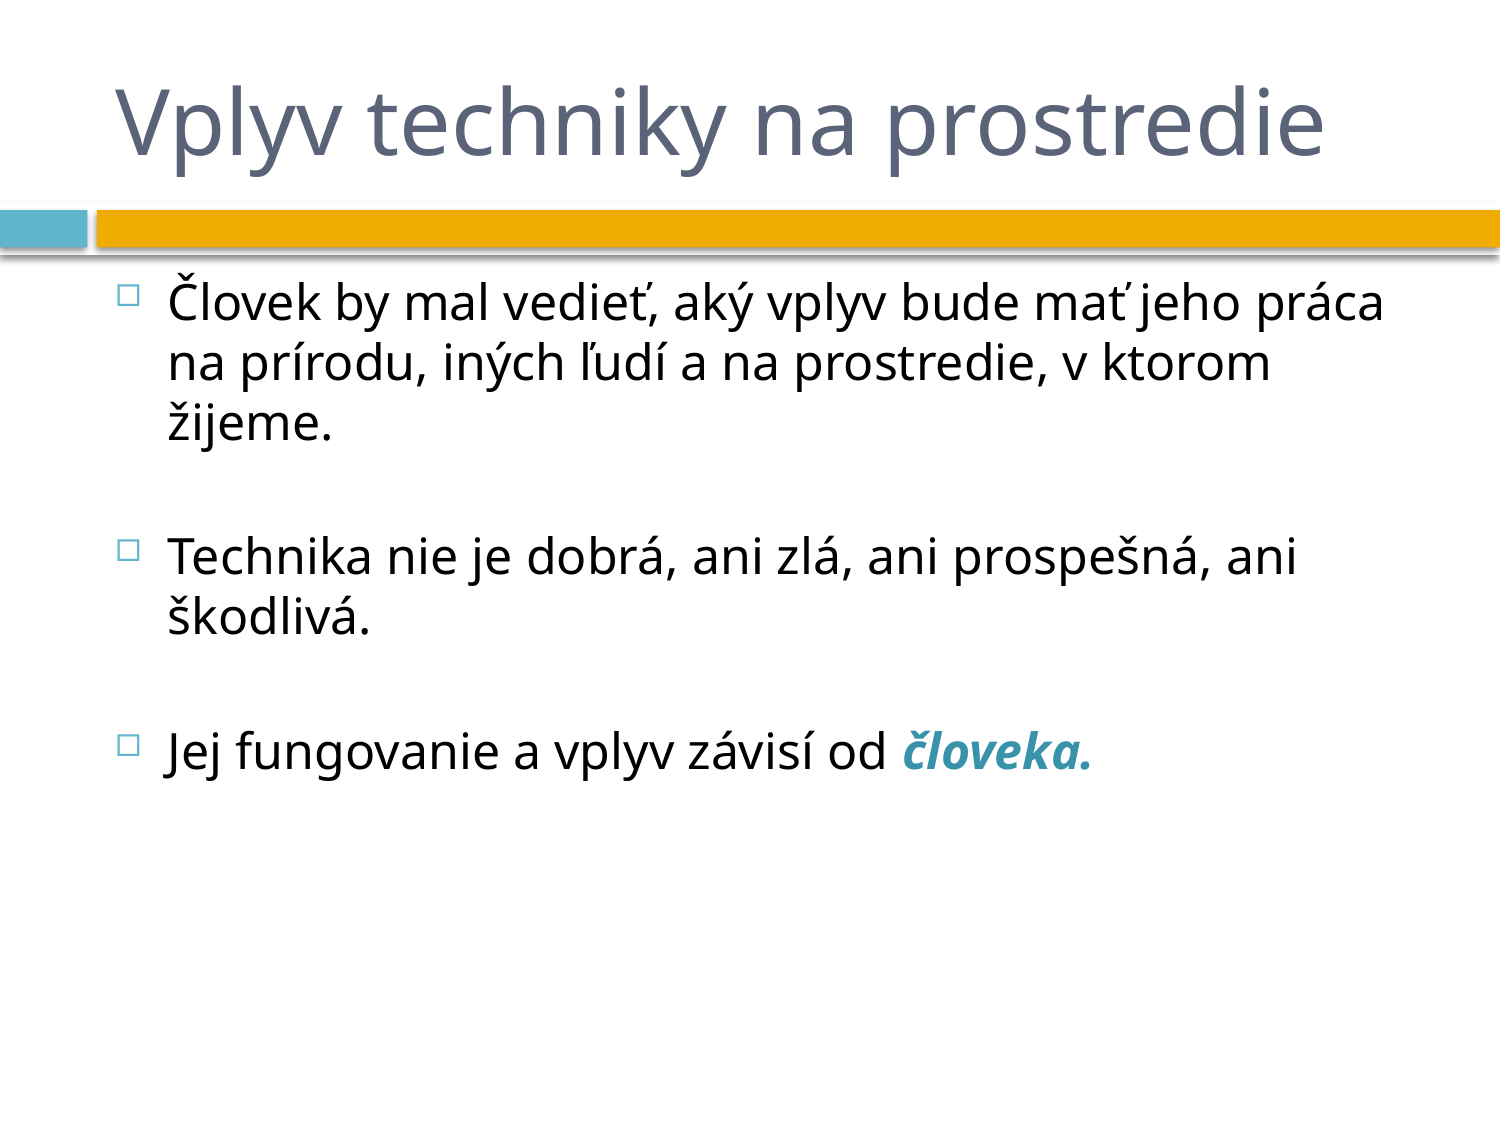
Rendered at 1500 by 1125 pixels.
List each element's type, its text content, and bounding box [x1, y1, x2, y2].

list Človek by mal vedieť, aký vplyv bude mať jeho práca na prírodu, iných ľudí a na prostredie, v ktorom žijeme. Technika nie je dobrá, ani zlá, ani prospešná, ani škodlivá. Jej fungovanie a vplyv závisí od človeka. [100, 262, 1438, 1000]
title Vplyv techniky na prostredie [100, 37, 1438, 200]
